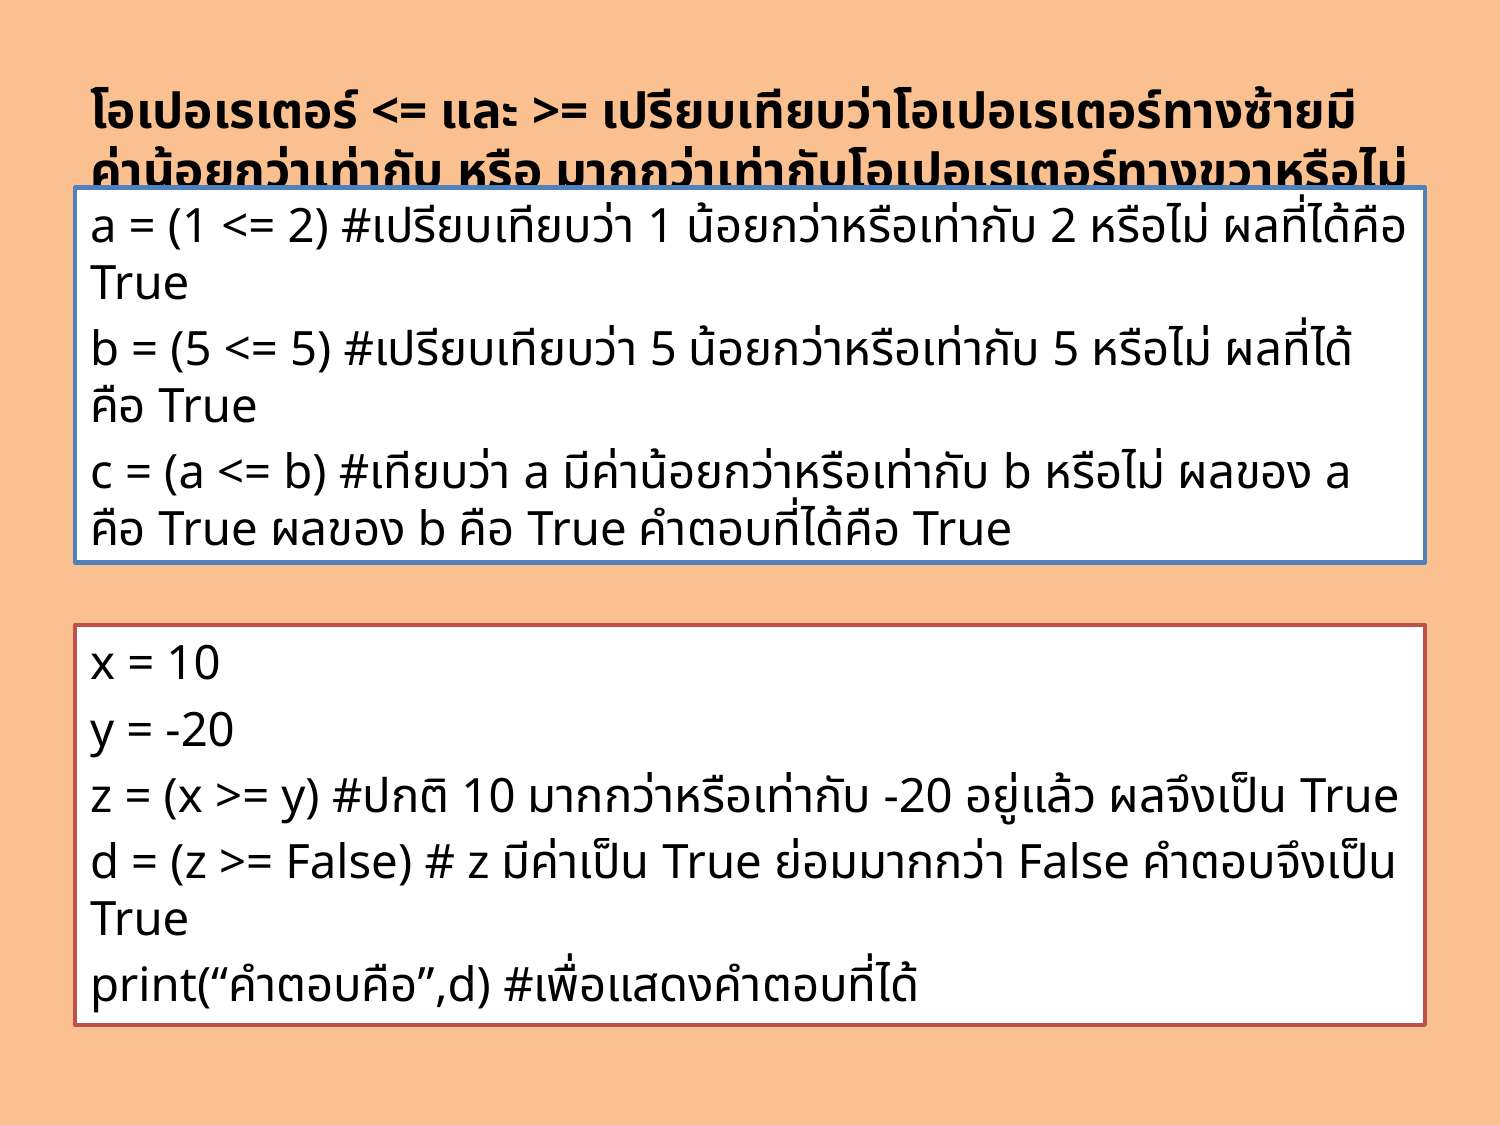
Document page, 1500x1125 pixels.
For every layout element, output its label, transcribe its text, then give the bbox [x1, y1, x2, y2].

text_box x = 10 y = -20 z = (x >= y) #ปกติ 10 มากกว่าหรือเท่ากับ -20 อยู่แล้ว ผลจึงเป็น True d = (z >= False) # z มีค่าเป็น True ย่อมมากกว่า False คำตอบจึงเป็น True print(“คำตอบคือ”,d) #เพื่อแสดงคำตอบที่ได้ [73, 623, 1427, 1027]
title โอเปอเรเตอร์ <= และ >= เปรียบเทียบว่าโอเปอเรเตอร์ทางซ้ายมีค่าน้อยกว่าเท่ากับ หรือ มากกว่าเท่ากับโอเปอเรเตอร์ทางขวาหรือไม่ [75, 45, 1425, 185]
list a = (1 <= 2) #เปรียบเทียบว่า 1 น้อยกว่าหรือเท่ากับ 2 หรือไม่ ผลที่ได้คือ True b = (5 <= 5) #เปรียบเทียบว่า 5 น้อยกว่าหรือเท่ากับ 5 หรือไม่ ผลที่ได้คือ True c = (a <= b) #เทียบว่า a มีค่าน้อยกว่าหรือเท่ากับ b หรือไม่ ผลของ a คือ True ผลของ b คือ True คำตอบที่ได้คือ True [73, 185, 1427, 565]
